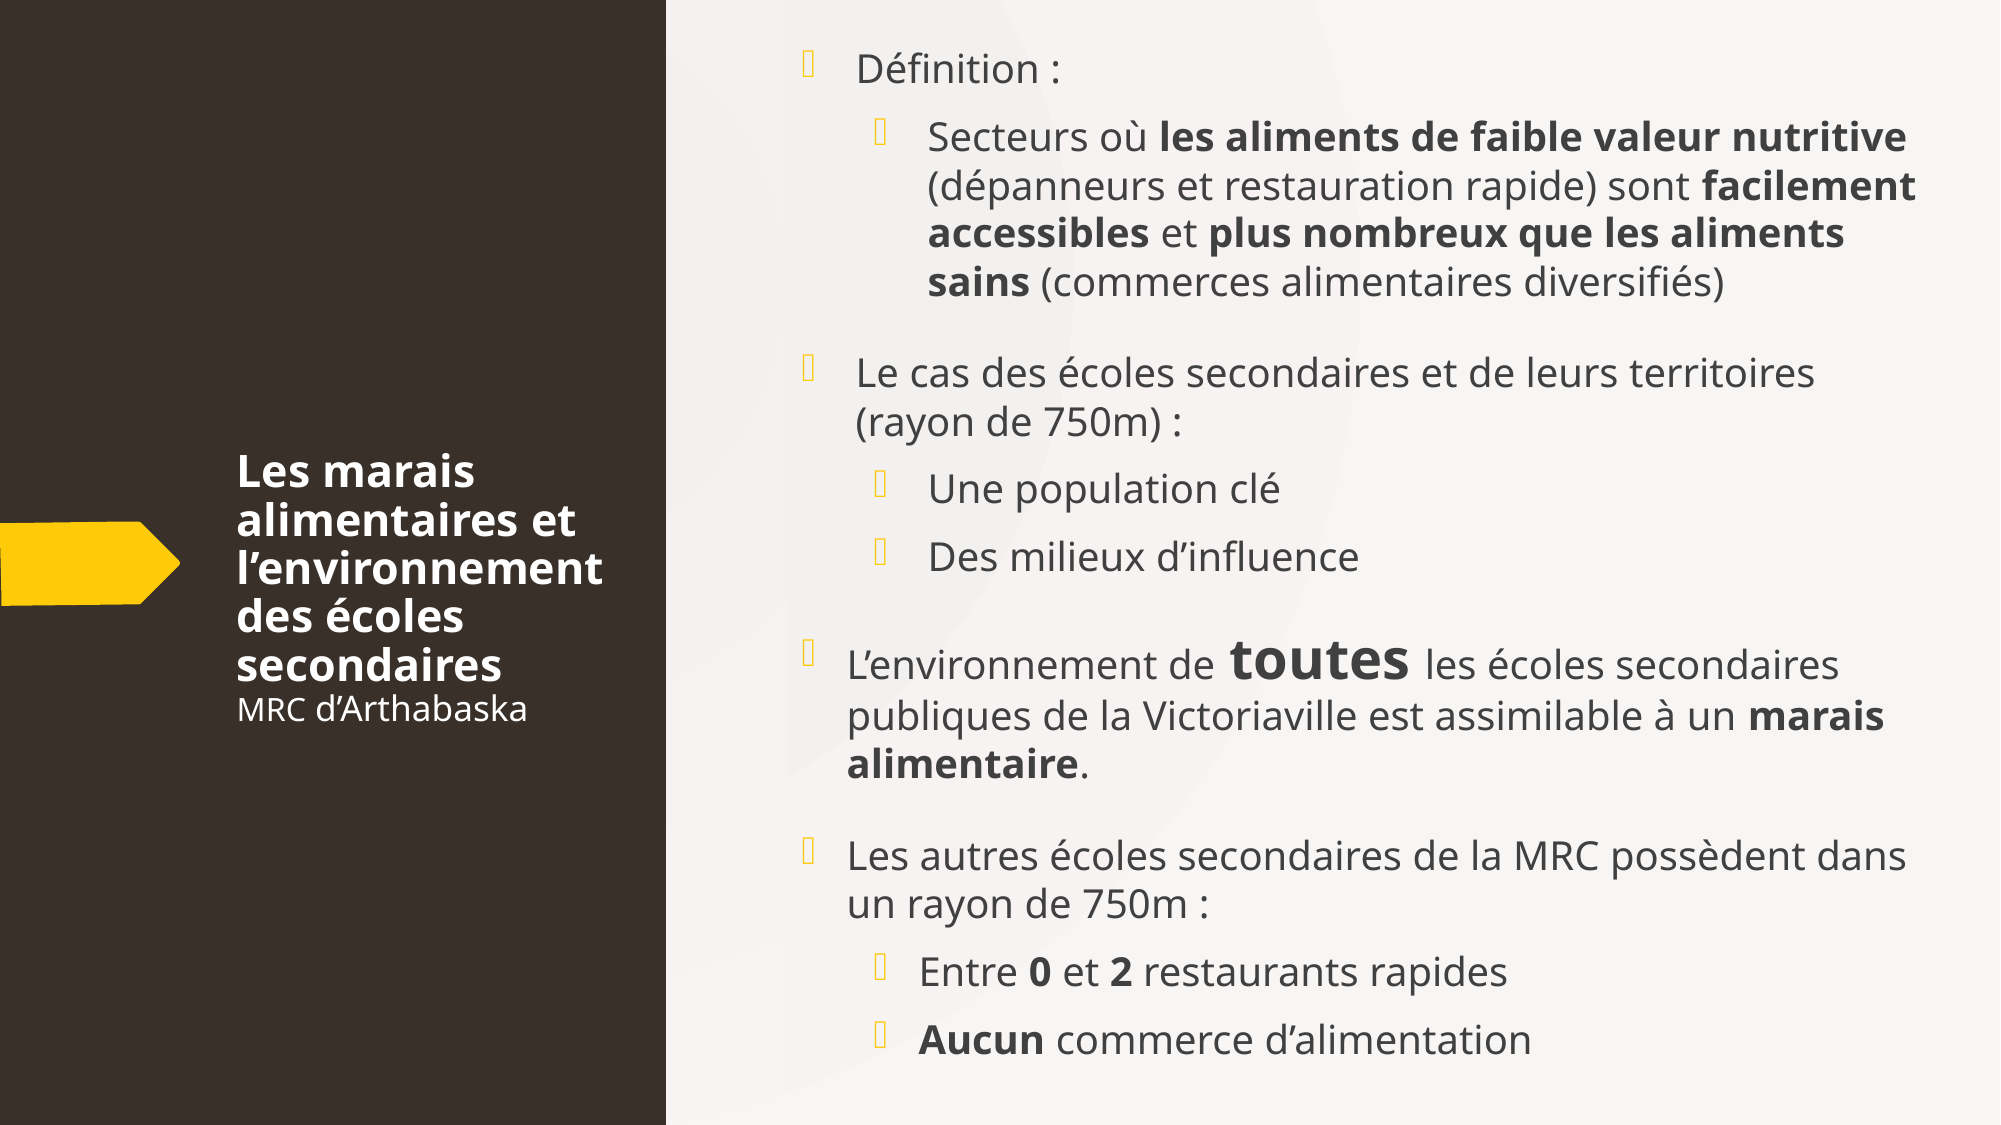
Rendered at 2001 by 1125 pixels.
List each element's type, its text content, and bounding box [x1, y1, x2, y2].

title Les marais alimentaires et l’environnement des écoles secondaires MRC d’Arthabaska [221, 441, 666, 737]
text_box [785, 0, 2000, 1125]
text_box [0, 0, 667, 1125]
text_box [0, 521, 181, 606]
text_box Définition : Secteurs où les aliments de faible valeur nutritive (dépanneurs et restauration rapide) sont facilement accessibles et plus nombreux que les aliments sains (commerces alimentaires diversifiés) Le cas des écoles secondaires et de leurs territoires (rayon de 750m) : Une population clé Des milieux d’influence L’environnement de toutes les écoles secondaires publiques de la Victoriaville est assimilable à un marais alimentaire. Les autres écoles secondaires de la MRC possèdent dans un rayon de 750m : Entre 0 et 2 restaurants rapides Aucun commerce d’alimentation [786, 36, 1963, 1089]
